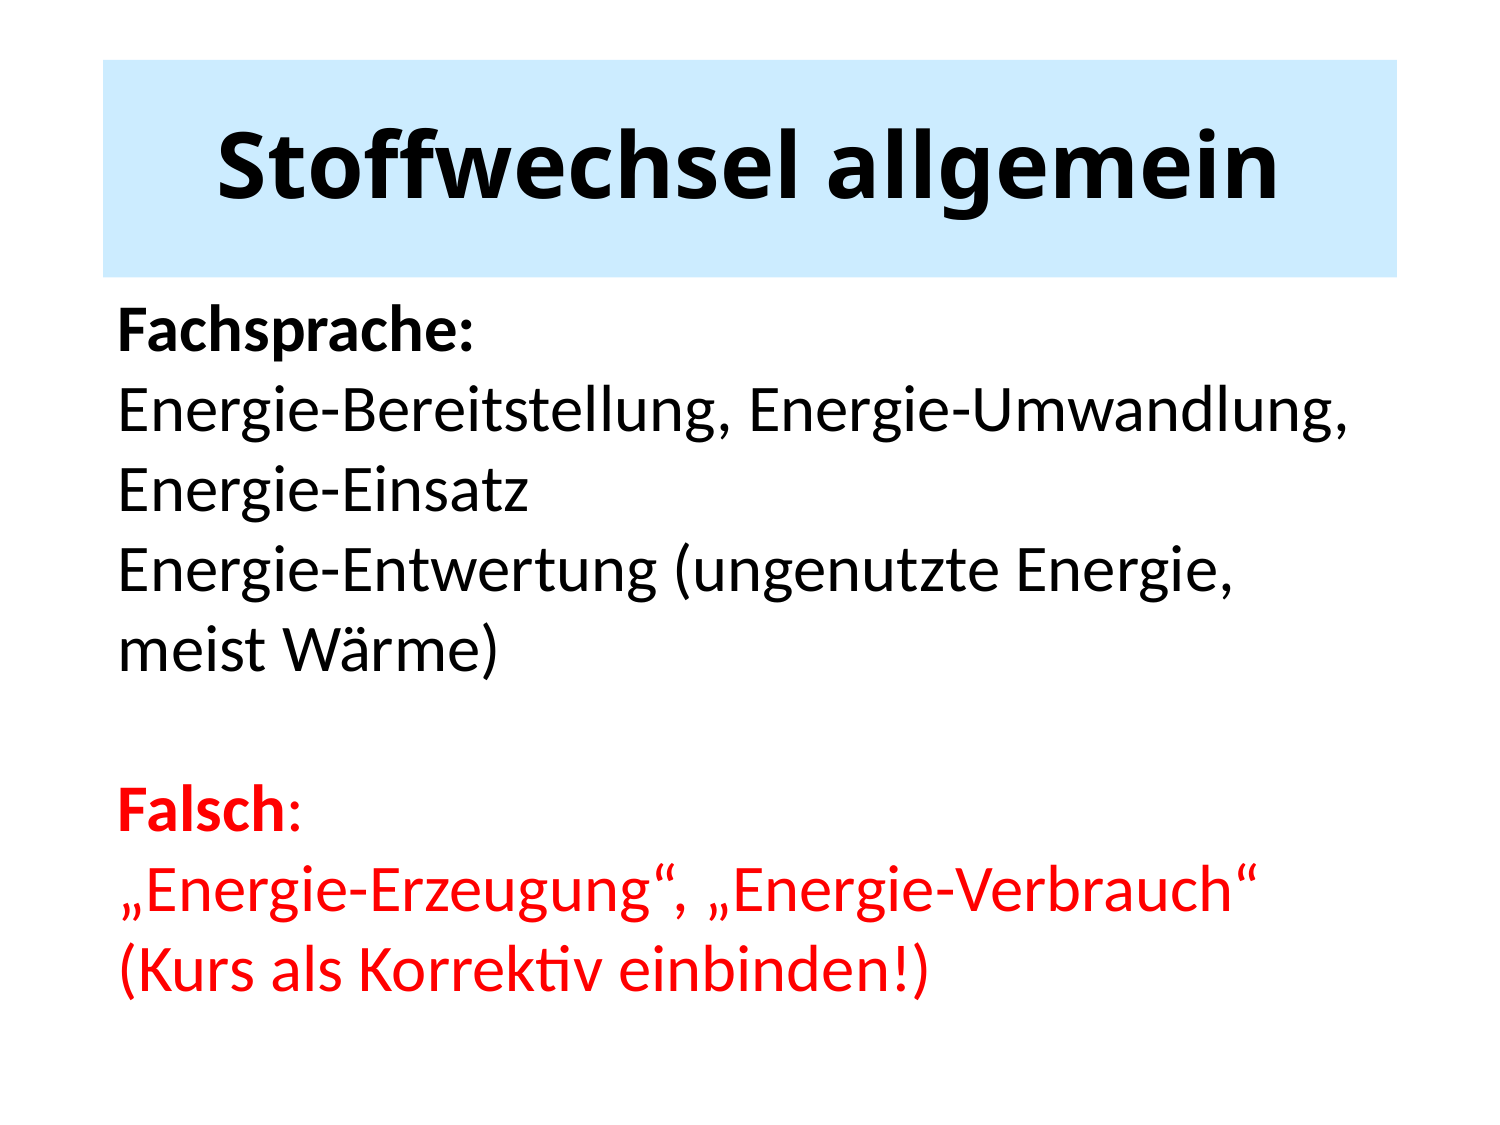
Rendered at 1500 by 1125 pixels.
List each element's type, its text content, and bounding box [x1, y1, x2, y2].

title Stoffwechsel allgemein [103, 59, 1397, 277]
text_box Fachsprache: Energie-Bereitstellung, Energie-Umwandlung, Energie-Einsatz Energie-Entwertung (ungenutzte Energie, meist Wärme) Falsch: „Energie-Erzeugung“, „Energie-Verbrauch“ (Kurs als Korrektiv einbinden!) [103, 277, 1397, 1012]
